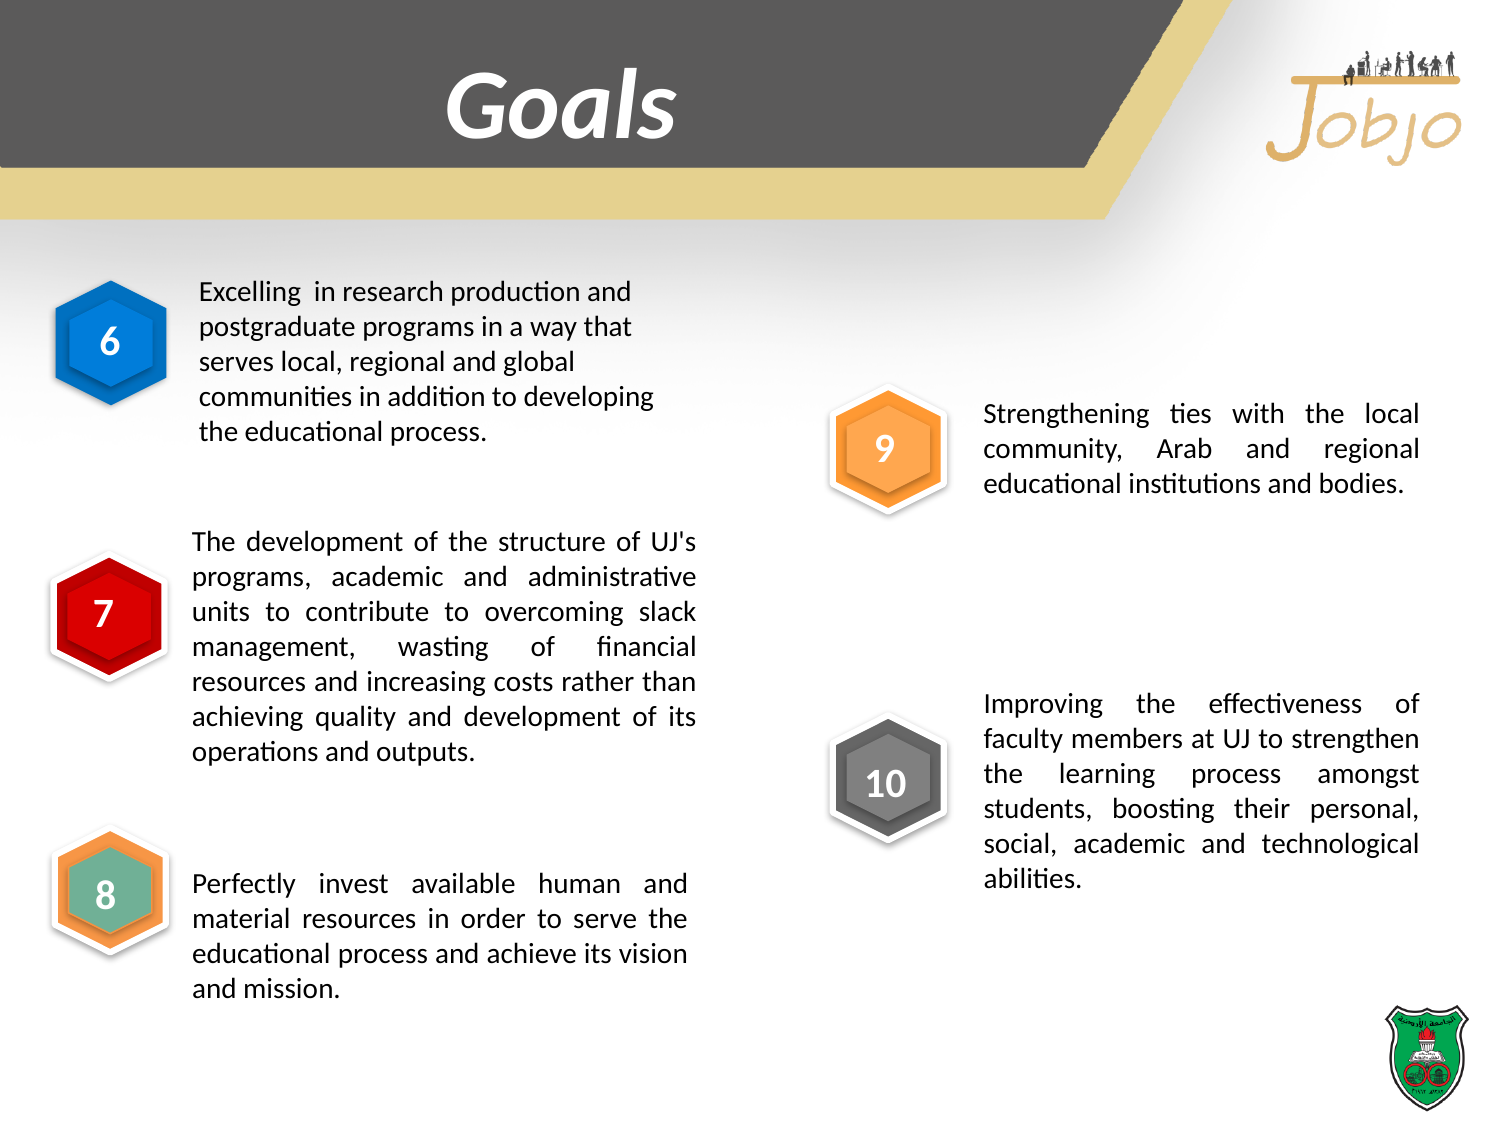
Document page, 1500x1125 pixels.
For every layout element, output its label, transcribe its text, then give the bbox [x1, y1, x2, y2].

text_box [832, 715, 944, 841]
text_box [55, 280, 167, 406]
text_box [832, 386, 944, 512]
text_box Strengthening ties with the local community, Arab and regional educational institutions and bodies. [968, 386, 1436, 507]
list Improving the effectiveness of faculty members at UJ to strengthen the learning process amongst students, boosting their personal, social, academic and technological abilities. [968, 677, 1436, 948]
text_box Perfectly invest available human and material resources in order to serve the educational process and achieve its vision and mission. [177, 857, 703, 1012]
text_box The development of the structure of UJ's programs, academic and administrative units to contribute to overcoming slack management, wasting of financial resources and increasing costs rather than achieving quality and development of its operations and outputs. [177, 515, 712, 775]
text_box Excelling in research production and postgraduate programs in a way that serves local, regional and global communities in addition to developing the educational process. [184, 264, 703, 455]
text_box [54, 827, 302, 953]
text_box Goals [429, 30, 712, 166]
picture [0, 0, 1500, 1125]
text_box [53, 553, 165, 680]
